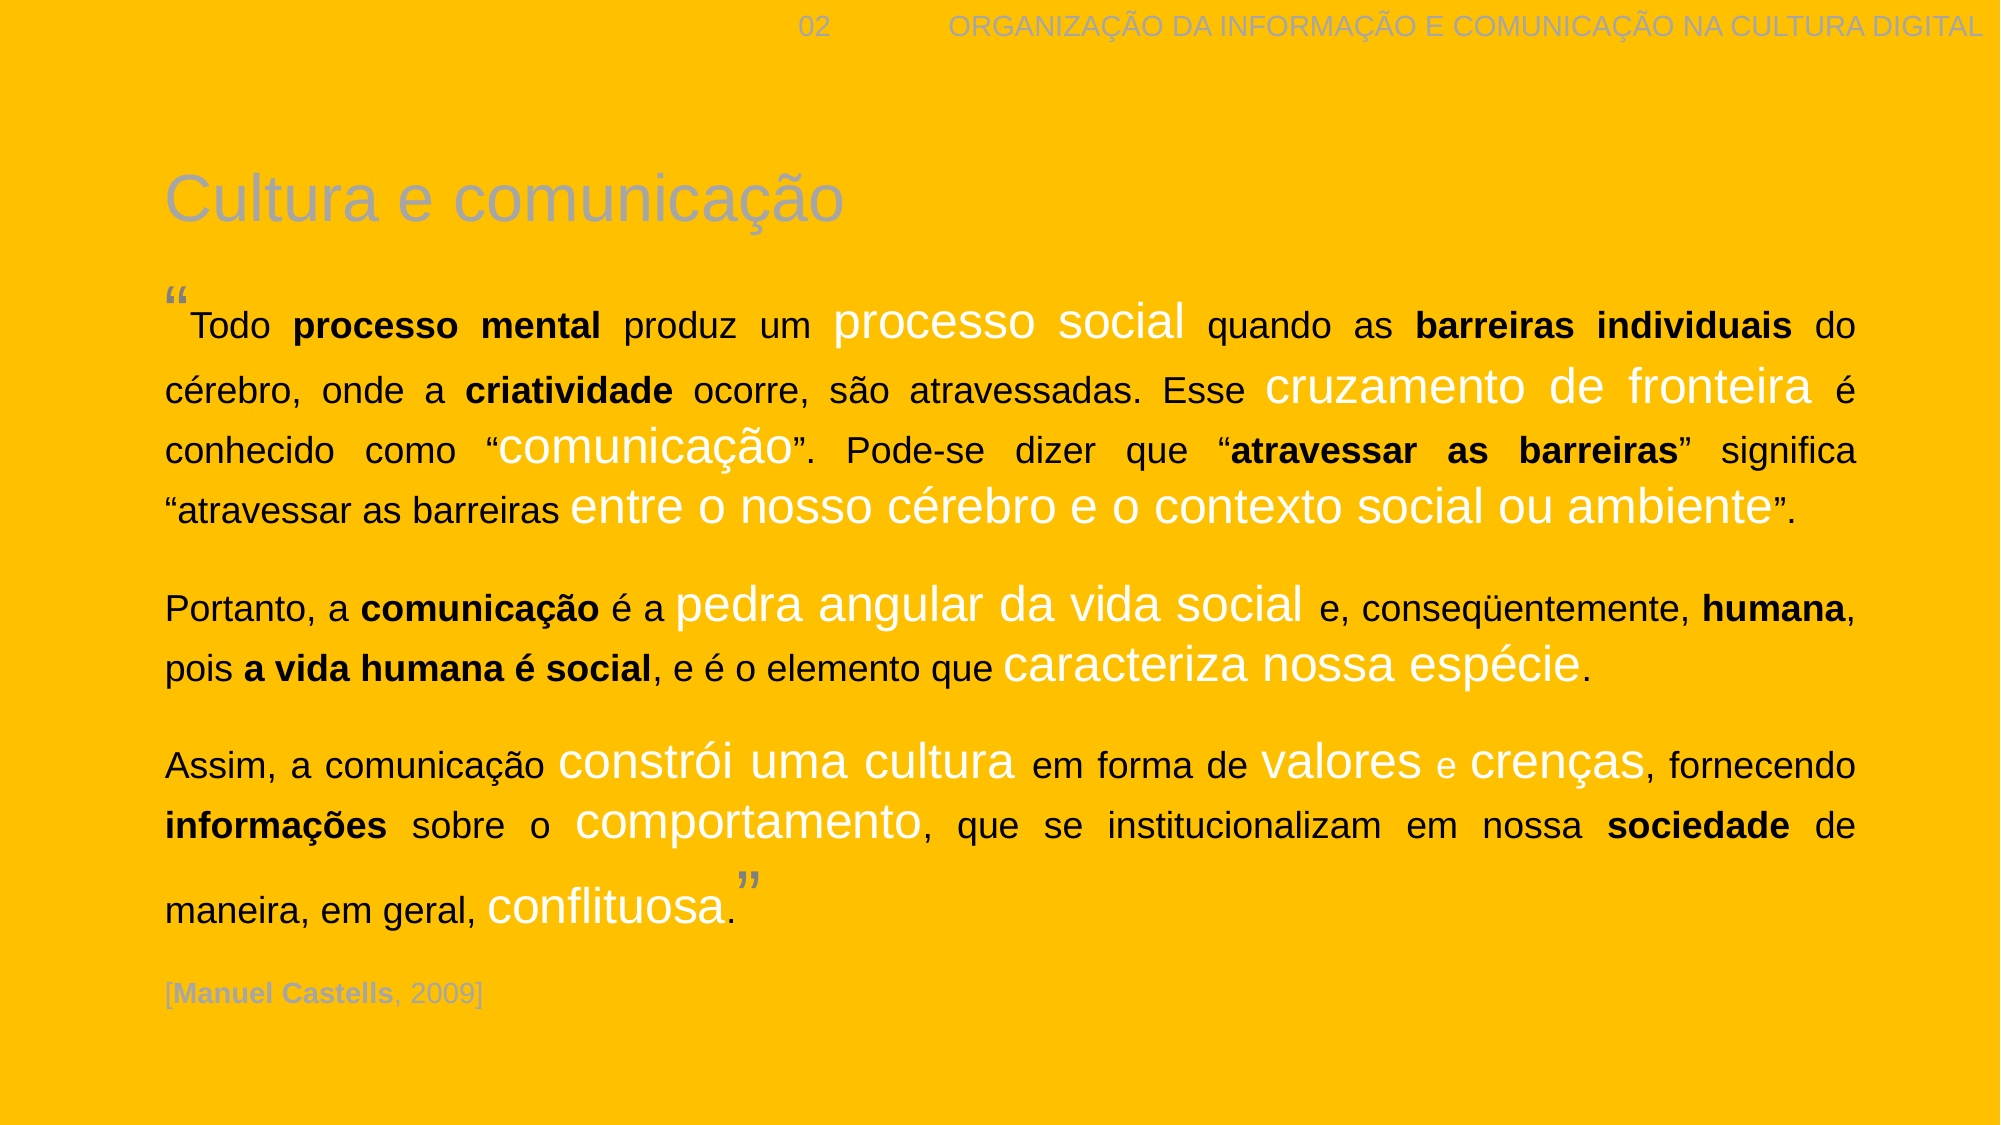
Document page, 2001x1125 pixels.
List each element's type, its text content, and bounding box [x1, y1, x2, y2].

text_box Cultura e comunicação [0, 146, 2000, 242]
text_box 02 Organização da informação e comunicação na cultura digital [0, 0, 2000, 50]
text_box “Todo processo mental produz um processo social quando as barreiras individuais do cérebro, onde a criatividade ocorre, são atravessadas. Esse cruzamento de fronteira é conhecido como “comunicação”. Pode-se dizer que “atravessar as barreiras” significa “atravessar as barreiras entre o nosso cérebro e o contexto social ou ambiente”. Portanto, a comunicação é a pedra angular da vida social e, conseqüentemente, humana, pois a vida humana é social, e é o elemento que caracteriza nossa espécie. Assim, a comunicação constrói uma cultura em forma de valores e crenças, fornecendo informações sobre o comportamento, que se institucionalizam em nossa sociedade de maneira, em geral, conflituosa.” [0, 256, 1871, 947]
text_box [Manuel Castells, 2009] [0, 966, 2000, 1017]
